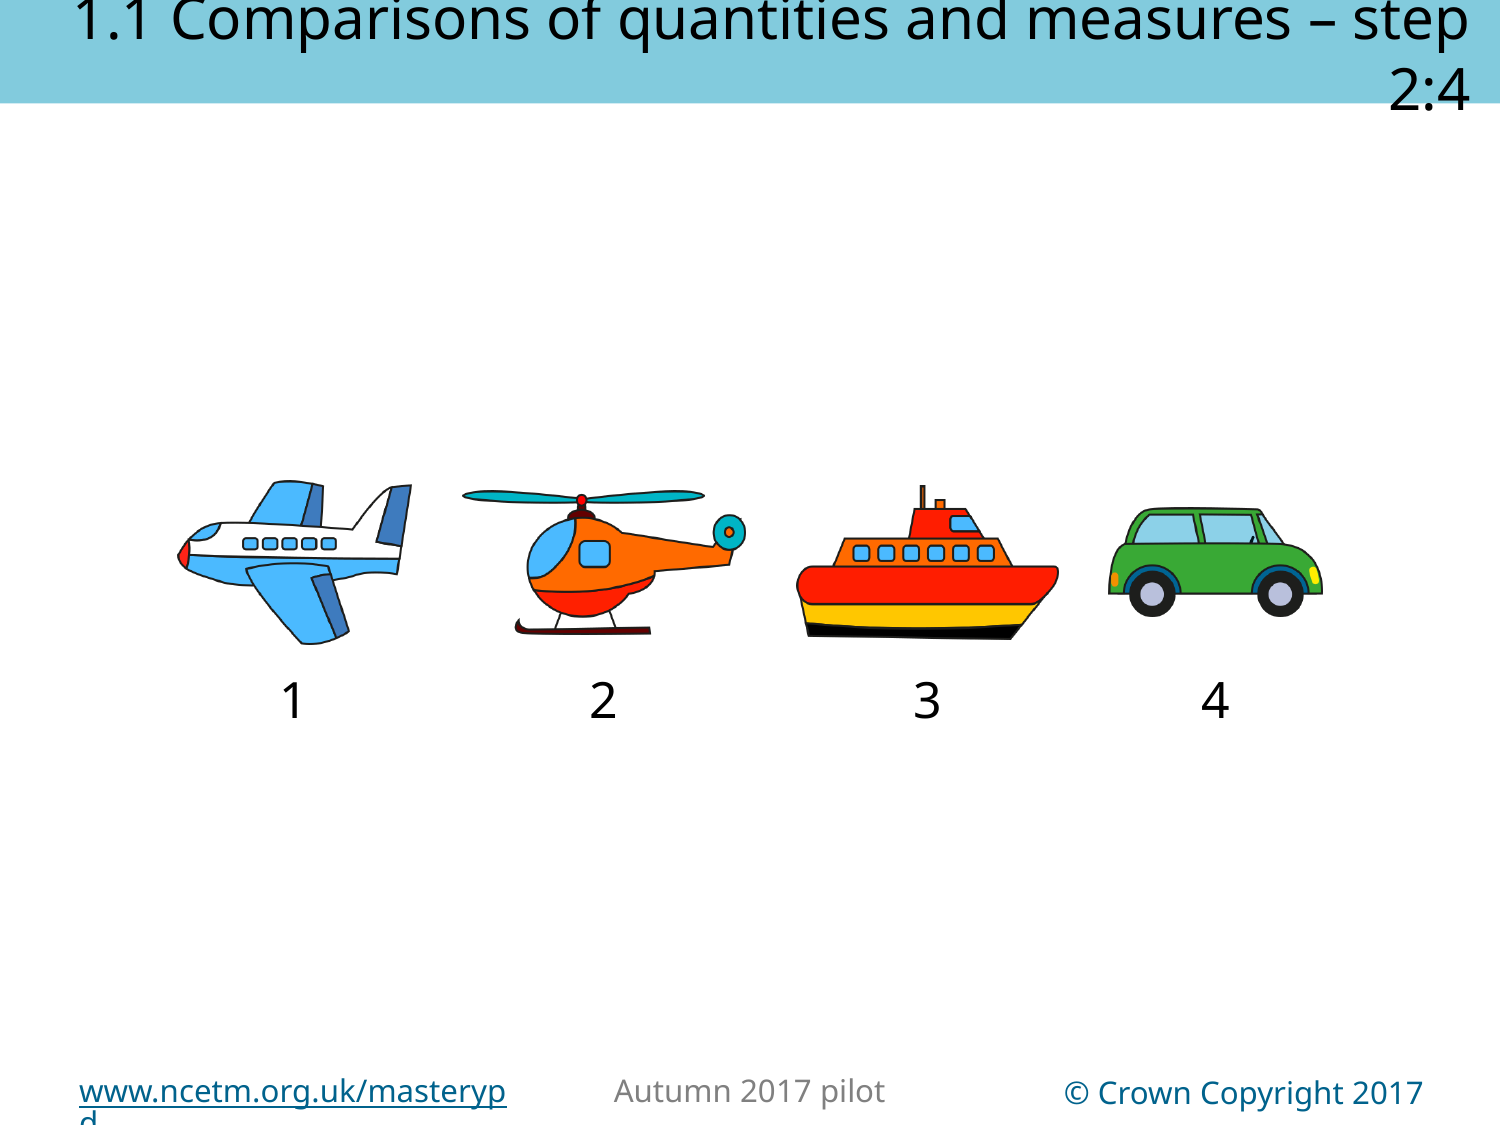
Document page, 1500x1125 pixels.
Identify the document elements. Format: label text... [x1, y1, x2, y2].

text_box 3 [874, 661, 981, 736]
picture [176, 480, 412, 645]
picture [1108, 507, 1324, 618]
text_box 1 [241, 661, 348, 736]
picture [461, 490, 747, 635]
text_box 4 [1162, 661, 1269, 736]
picture [796, 485, 1059, 640]
list 1.1 Comparisons of quantities and measures – step 2:4 [0, 0, 1500, 104]
text_box 2 [550, 661, 658, 736]
